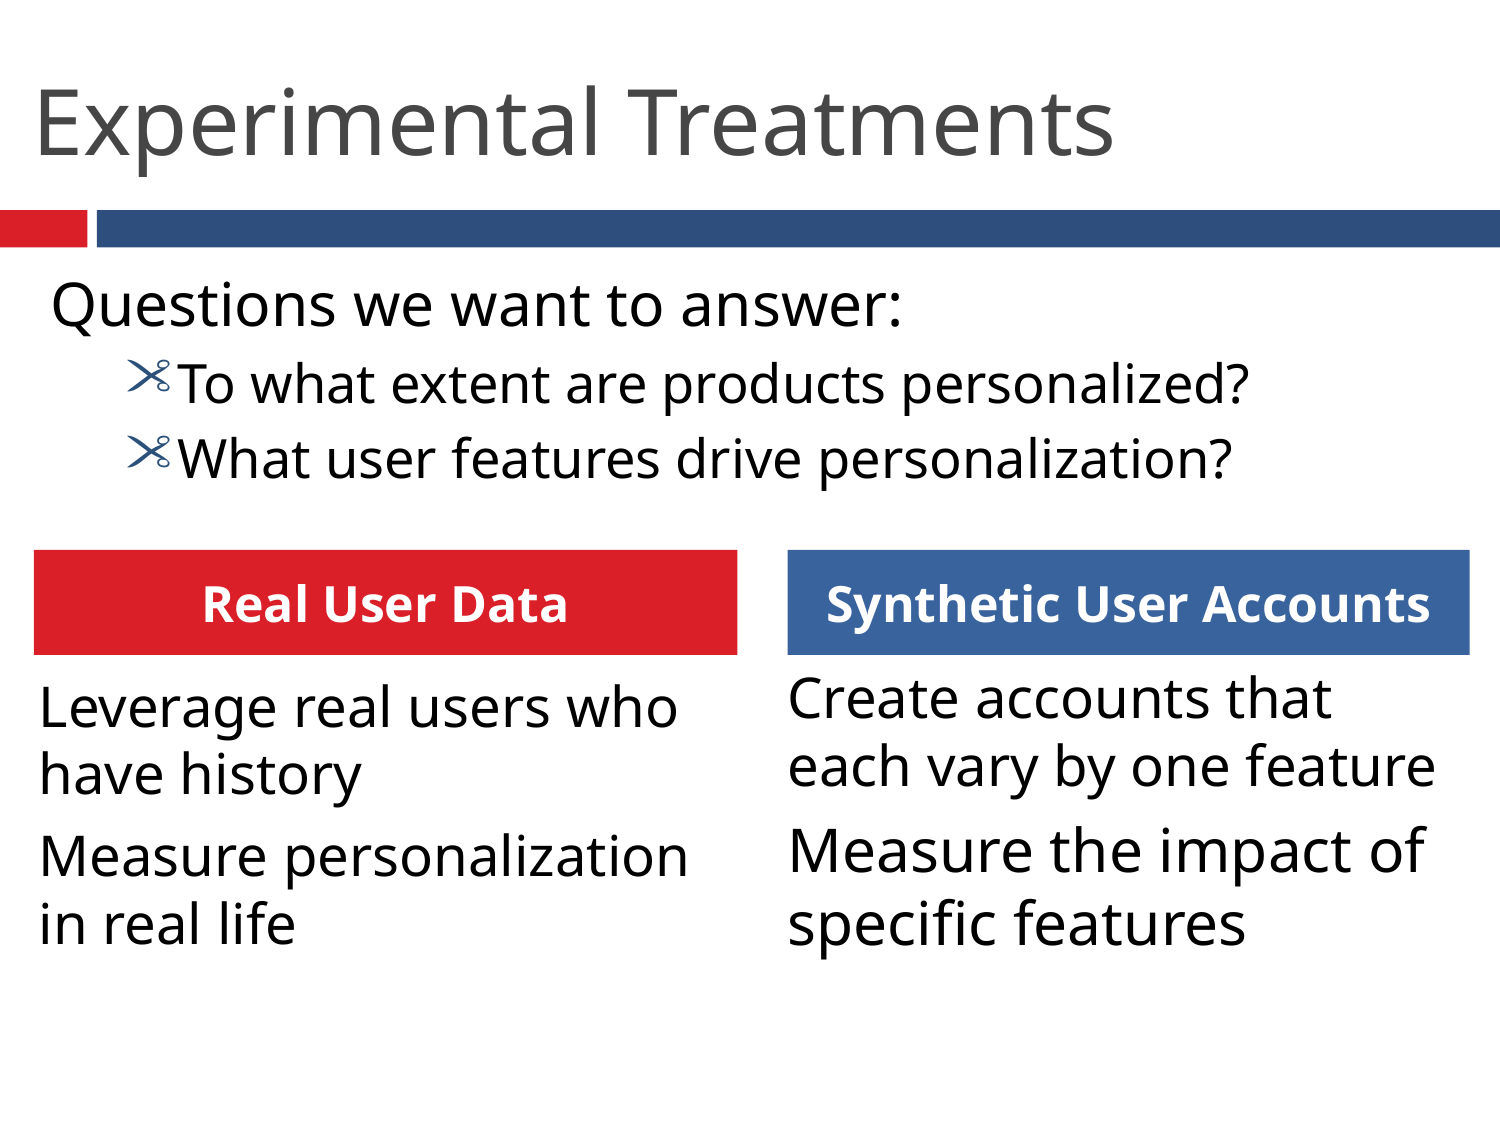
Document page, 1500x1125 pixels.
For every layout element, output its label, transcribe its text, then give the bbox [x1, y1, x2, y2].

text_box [787, 549, 1470, 656]
text_box Create accounts that each vary by one feature Measure the impact of specific features [787, 664, 1468, 1043]
title Experimental Treatments [24, 0, 1476, 238]
list Leverage real users who have history Measure personalization in real life [30, 662, 736, 988]
slide_number [0, 205, 88, 249]
text_box Real User Data [33, 549, 738, 655]
text_box Questions we want to answer: To what extent are products personalized? What user features drive personalization? [50, 266, 1454, 518]
